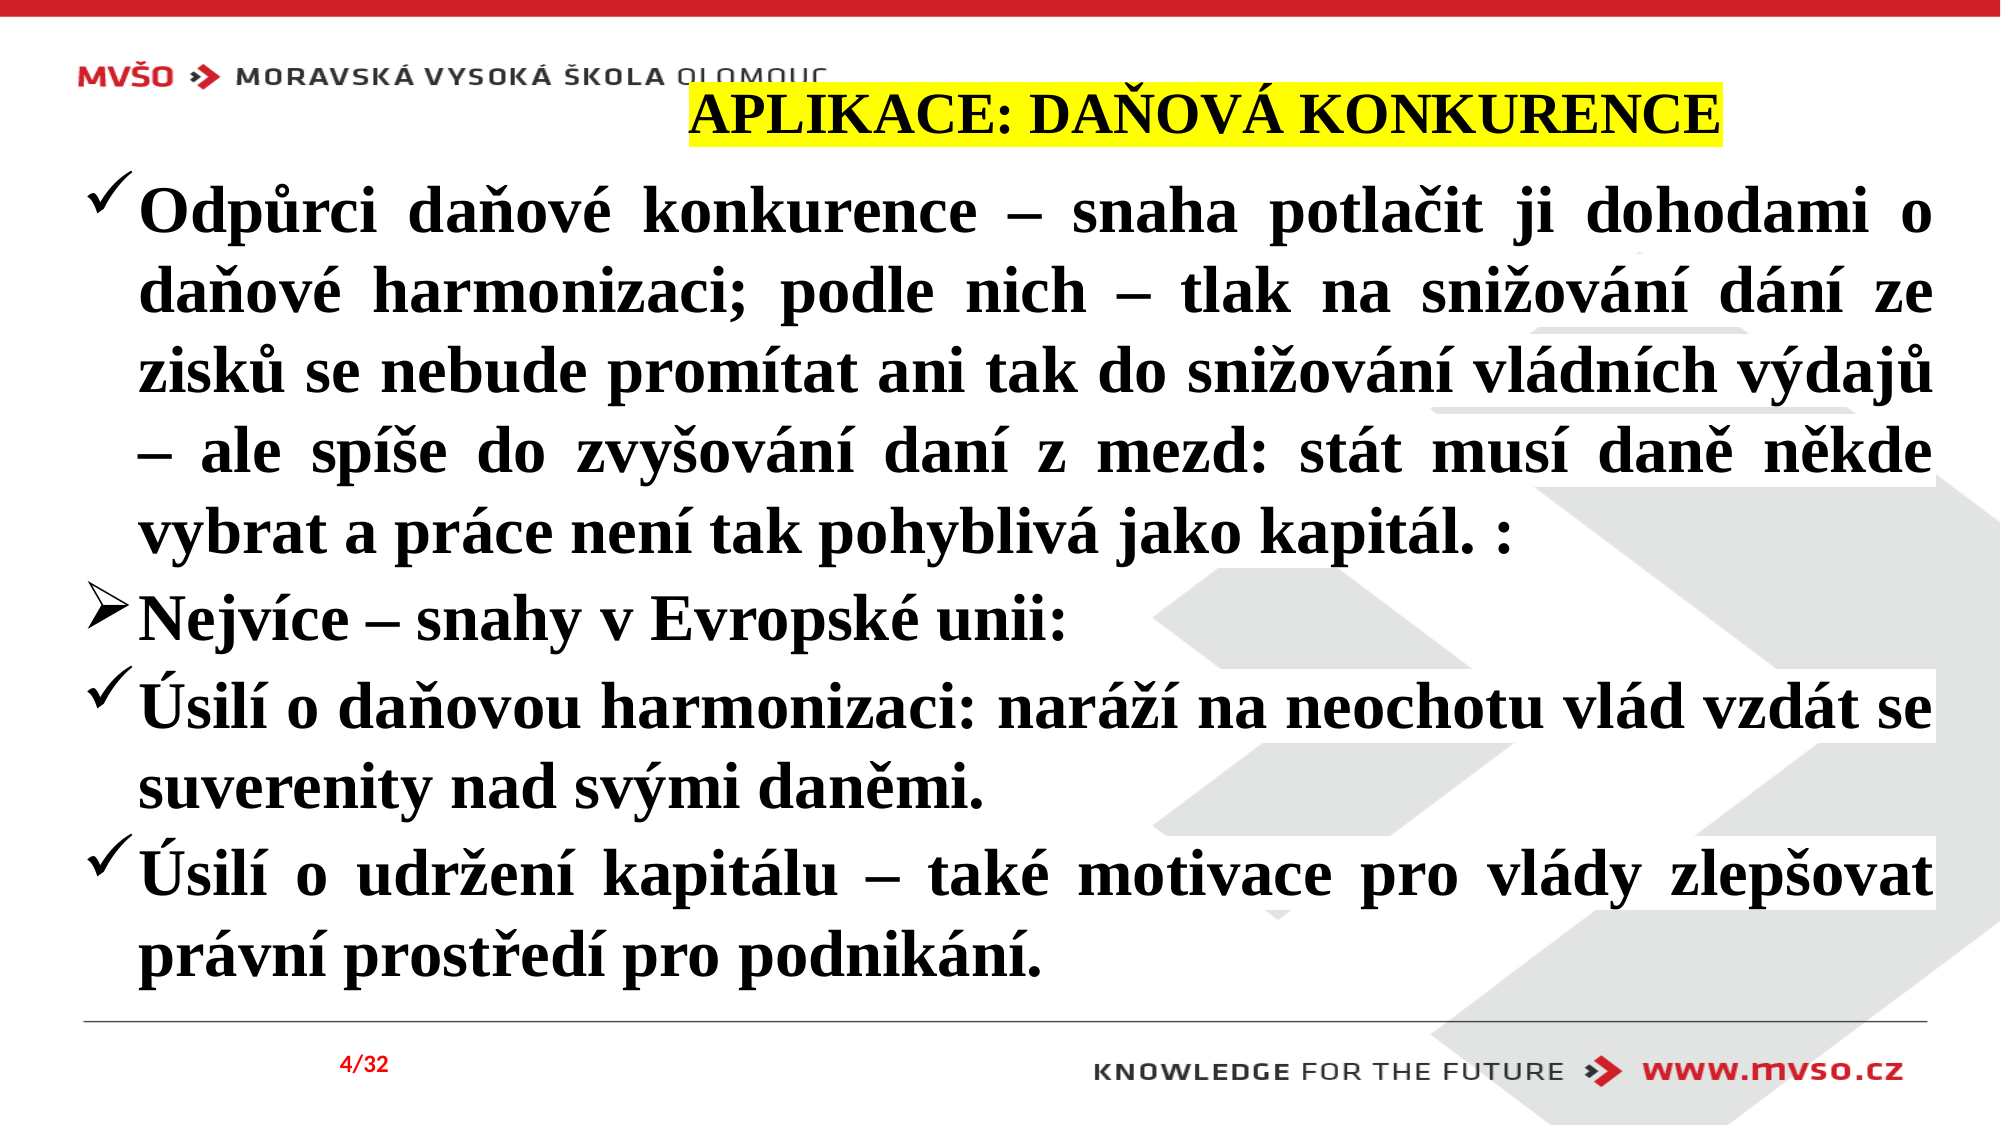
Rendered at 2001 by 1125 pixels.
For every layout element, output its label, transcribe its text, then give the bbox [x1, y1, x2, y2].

title APLIKACE: DAŇOVÁ KONKURENCE [412, 62, 2000, 159]
list Odpůrci daňové konkurence – snaha potlačit ji dohodami o daňové harmonizaci; podle nich – tlak na snižování dání ze zisků se nebude promítat ani tak do snižování vládních výdajů – ale spíše do zvyšování daní z mezd: stát musí daně někde vybrat a práce není tak pohyblivá jako kapitál. : Nejvíce – snahy v Evropské unii: Úsilí o daňovou harmonizaci: naráží na neochotu vlád vzdát se suverenity nad svými daněmi. Úsilí o udržení kapitálu – také motivace pro vlády zlepšovat právní prostředí pro podnikání. [48, 158, 1952, 1037]
text_box 4/32 [324, 1040, 463, 1085]
picture [0, 0, 2001, 1125]
